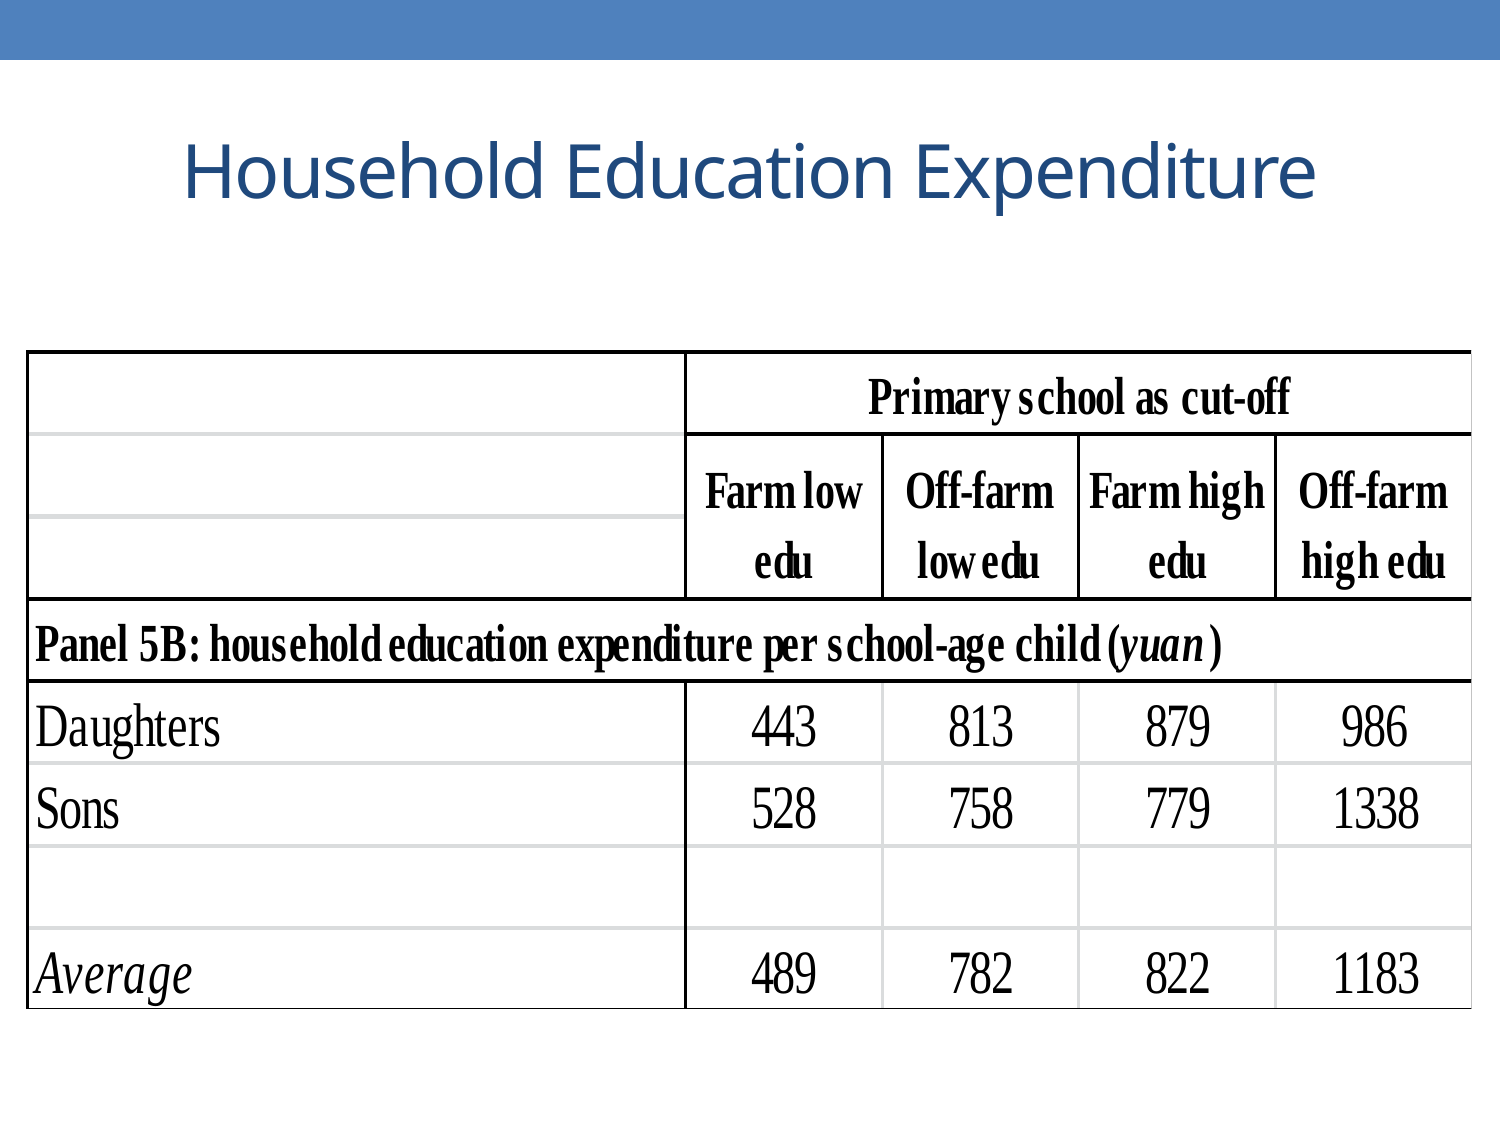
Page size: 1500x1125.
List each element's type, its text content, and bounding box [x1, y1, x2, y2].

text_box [25, 349, 1475, 1013]
title Household Education Expenditure [75, 87, 1425, 250]
